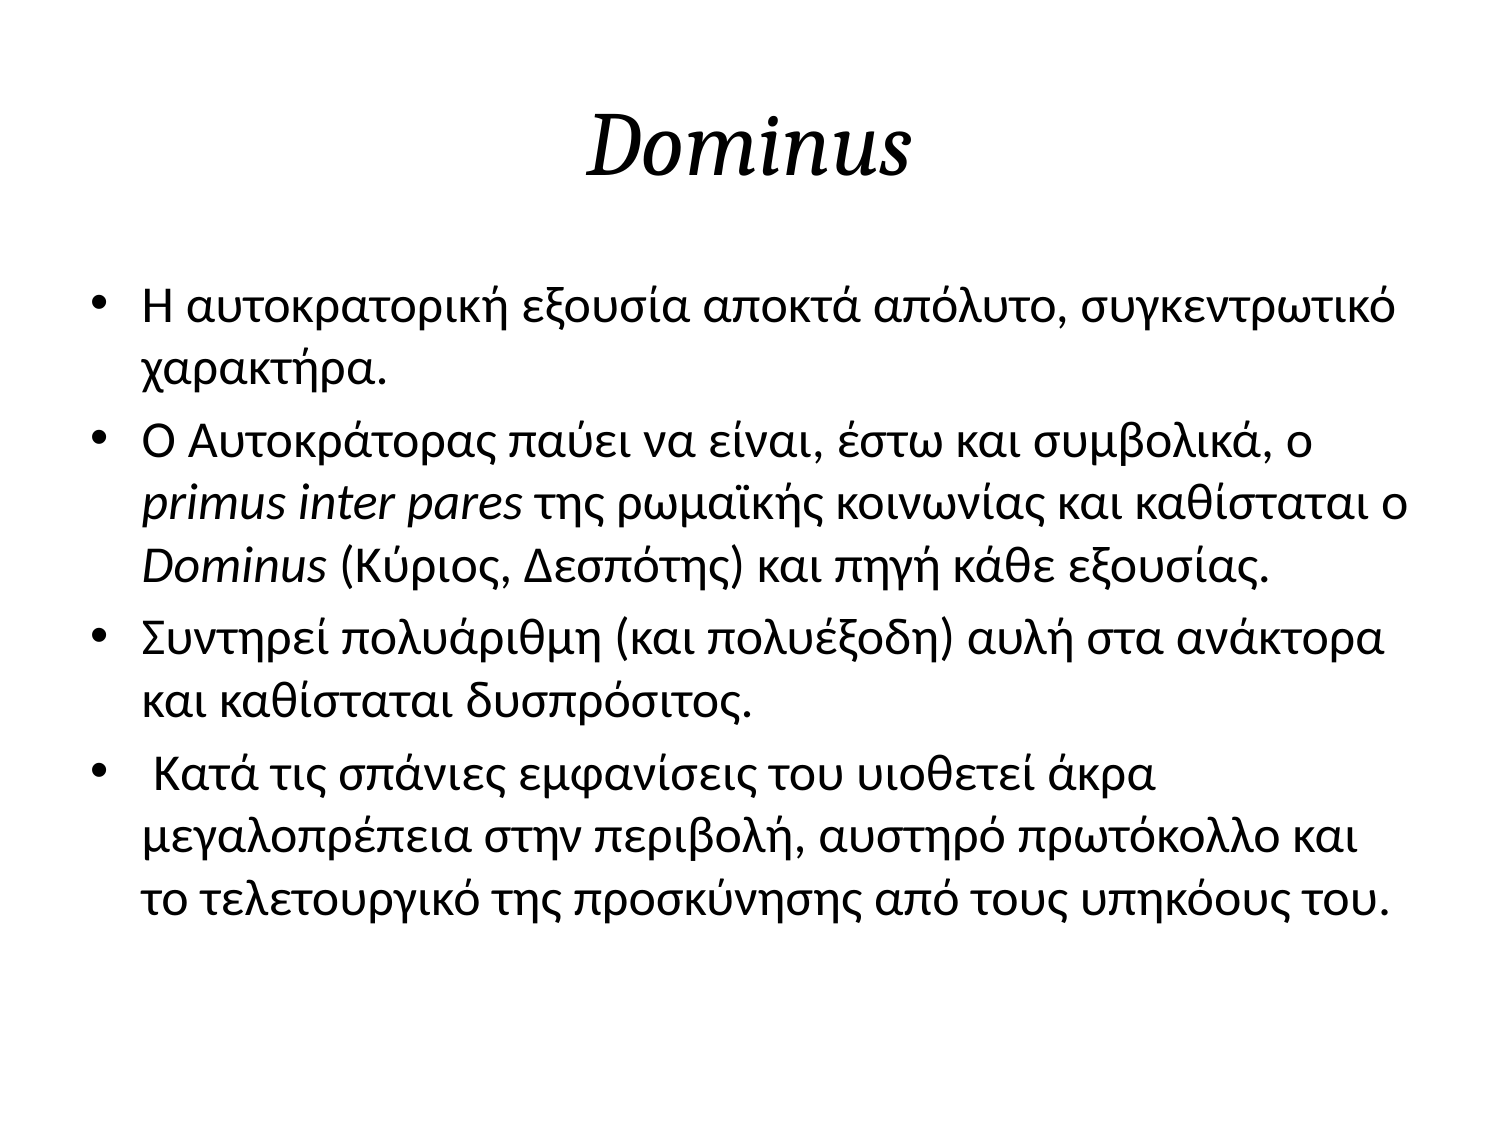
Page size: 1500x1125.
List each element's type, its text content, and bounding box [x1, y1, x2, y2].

title Dominus [75, 45, 1425, 233]
list Η αυτοκρατορική εξουσία αποκτά απόλυτο, συγκεντρωτικό χαρακτήρα. Ο Αυτοκράτορας παύει να είναι, έστω και συμβολικά, ο primus inter pares της ρωμαϊκής κοινωνίας και καθίσταται ο Dominus (Κύριος, Δεσπότης) και πηγή κάθε εξουσίας. Συντηρεί πολυάριθμη (και πολυέξοδη) αυλή στα ανάκτορα και καθίσταται δυσπρόσιτος. Κατά τις σπάνιες εμφανίσεις του υιοθετεί άκρα μεγαλοπρέπεια στην περιβολή, αυστηρό πρωτόκολλο και το τελετουργικό της προσκύνησης από τους υπηκόους του. [75, 262, 1425, 1005]
